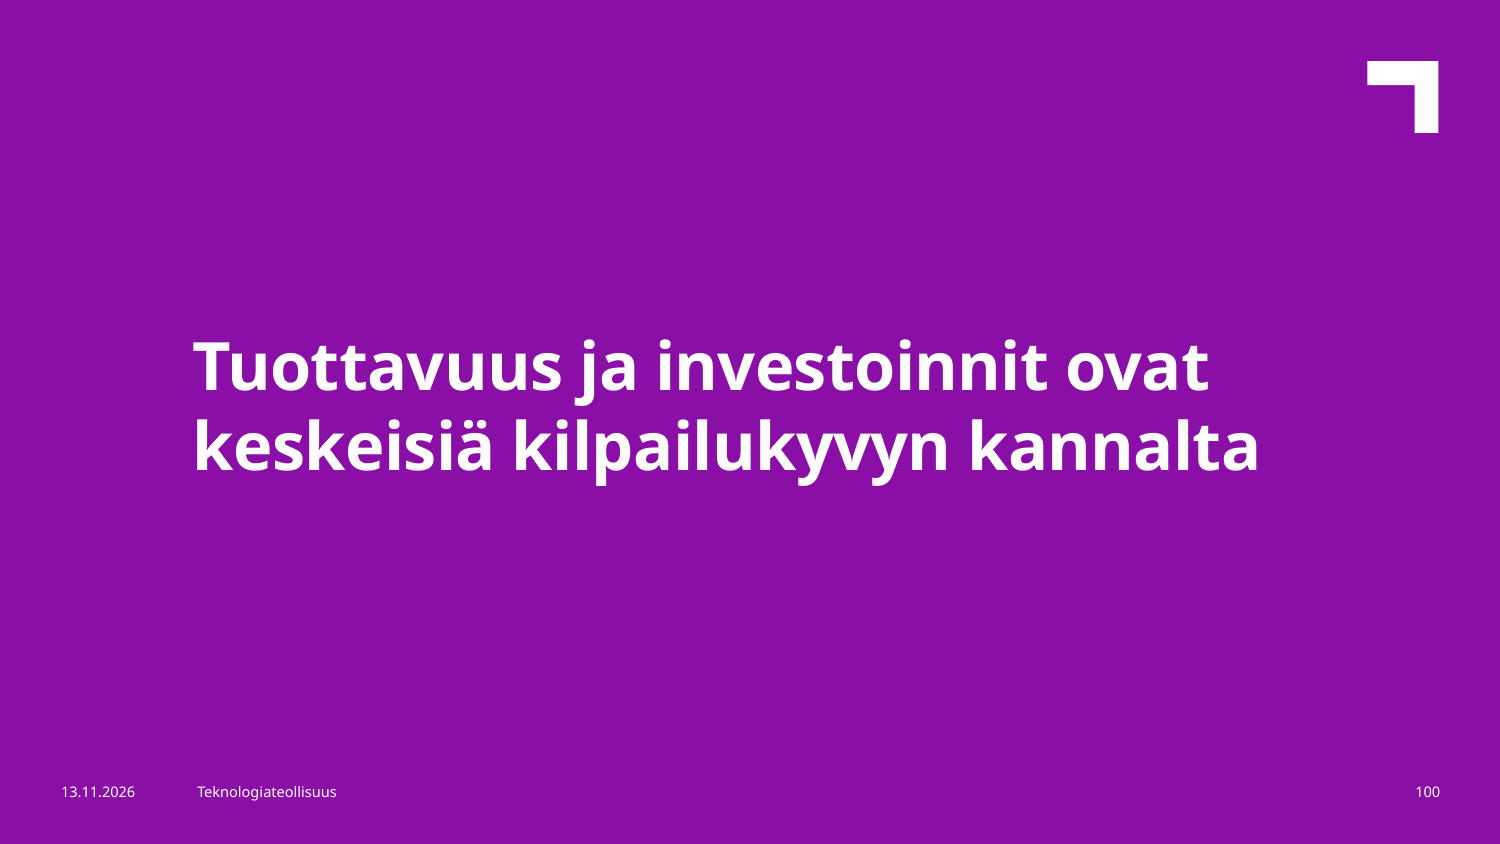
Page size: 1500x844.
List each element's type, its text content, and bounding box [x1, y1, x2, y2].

slide_number 100 [1313, 775, 1456, 803]
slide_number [46, 775, 182, 803]
list Tuottavuus ja investoinnit ovat keskeisiä kilpailukyvyn kannalta [175, 315, 1321, 507]
footer Teknologiateollisuus [182, 775, 395, 803]
